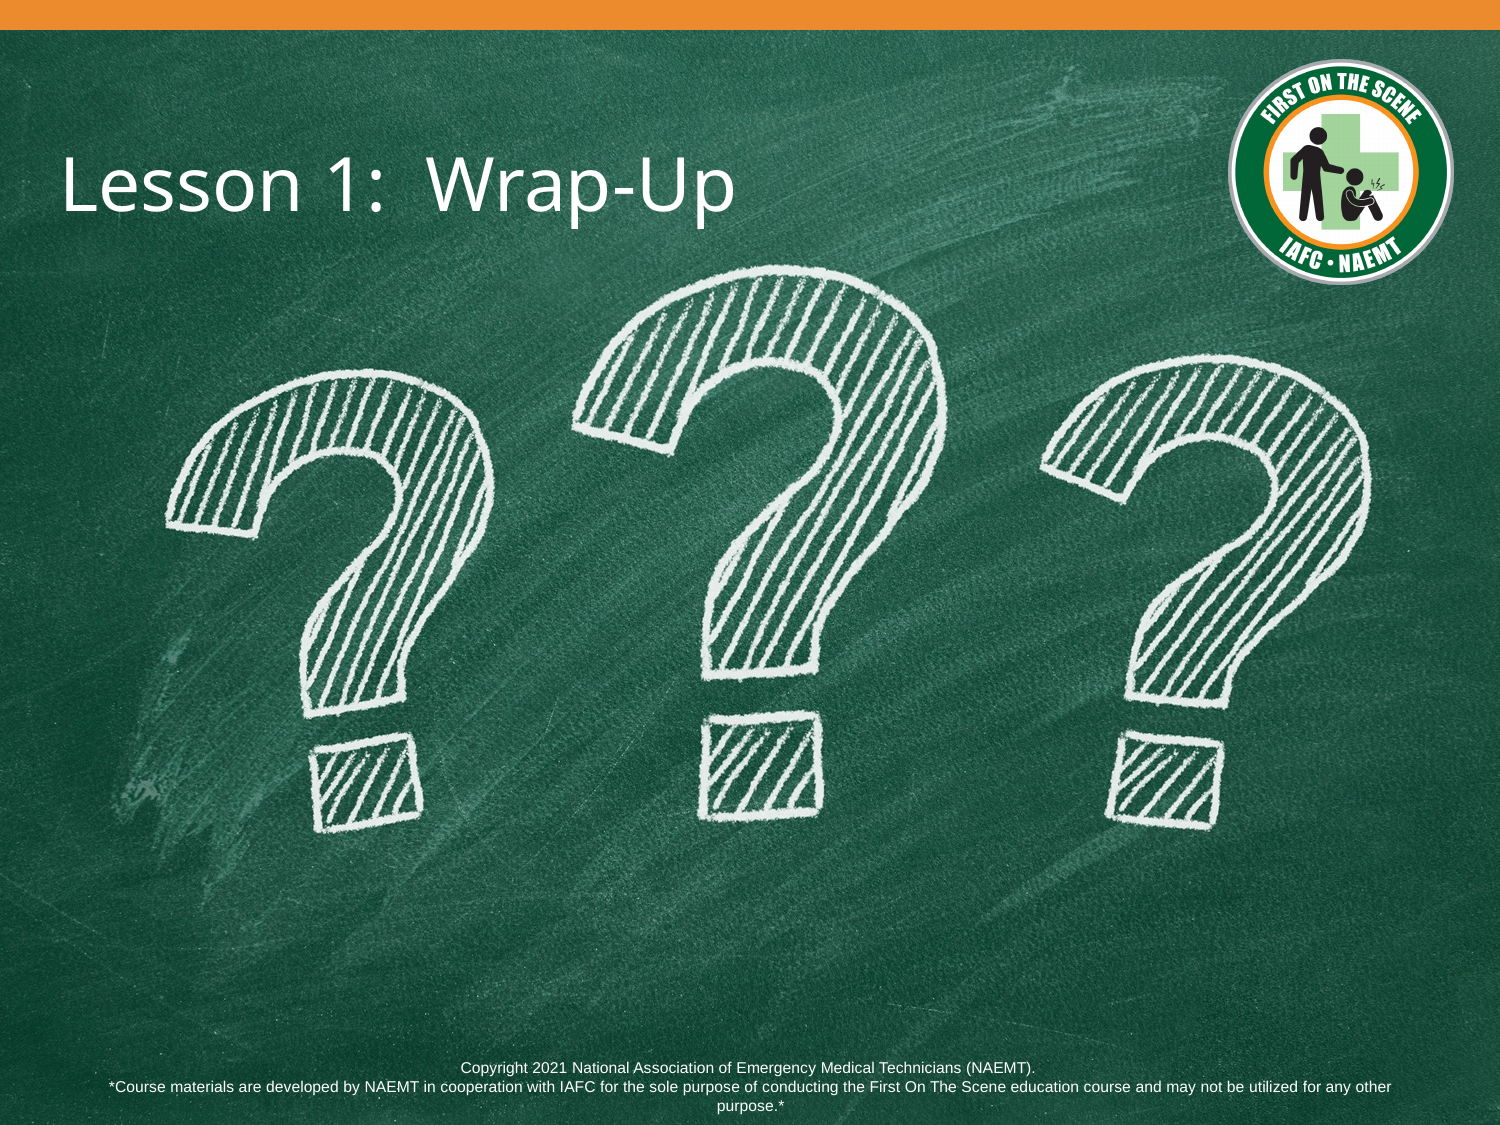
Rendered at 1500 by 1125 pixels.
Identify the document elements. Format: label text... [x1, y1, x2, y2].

title Lesson 1: Wrap-Up [59, 131, 1207, 278]
footer Copyright 2021 National Association of Emergency Medical Technicians (NAEMT). *Course materials are developed by NAEMT in cooperation with IAFC for the sole purpose of conducting the First On The Scene education course and may not be utilized for any other purpose.* [59, 1050, 1443, 1111]
picture [0, 30, 1500, 1125]
list [59, 299, 1443, 1050]
